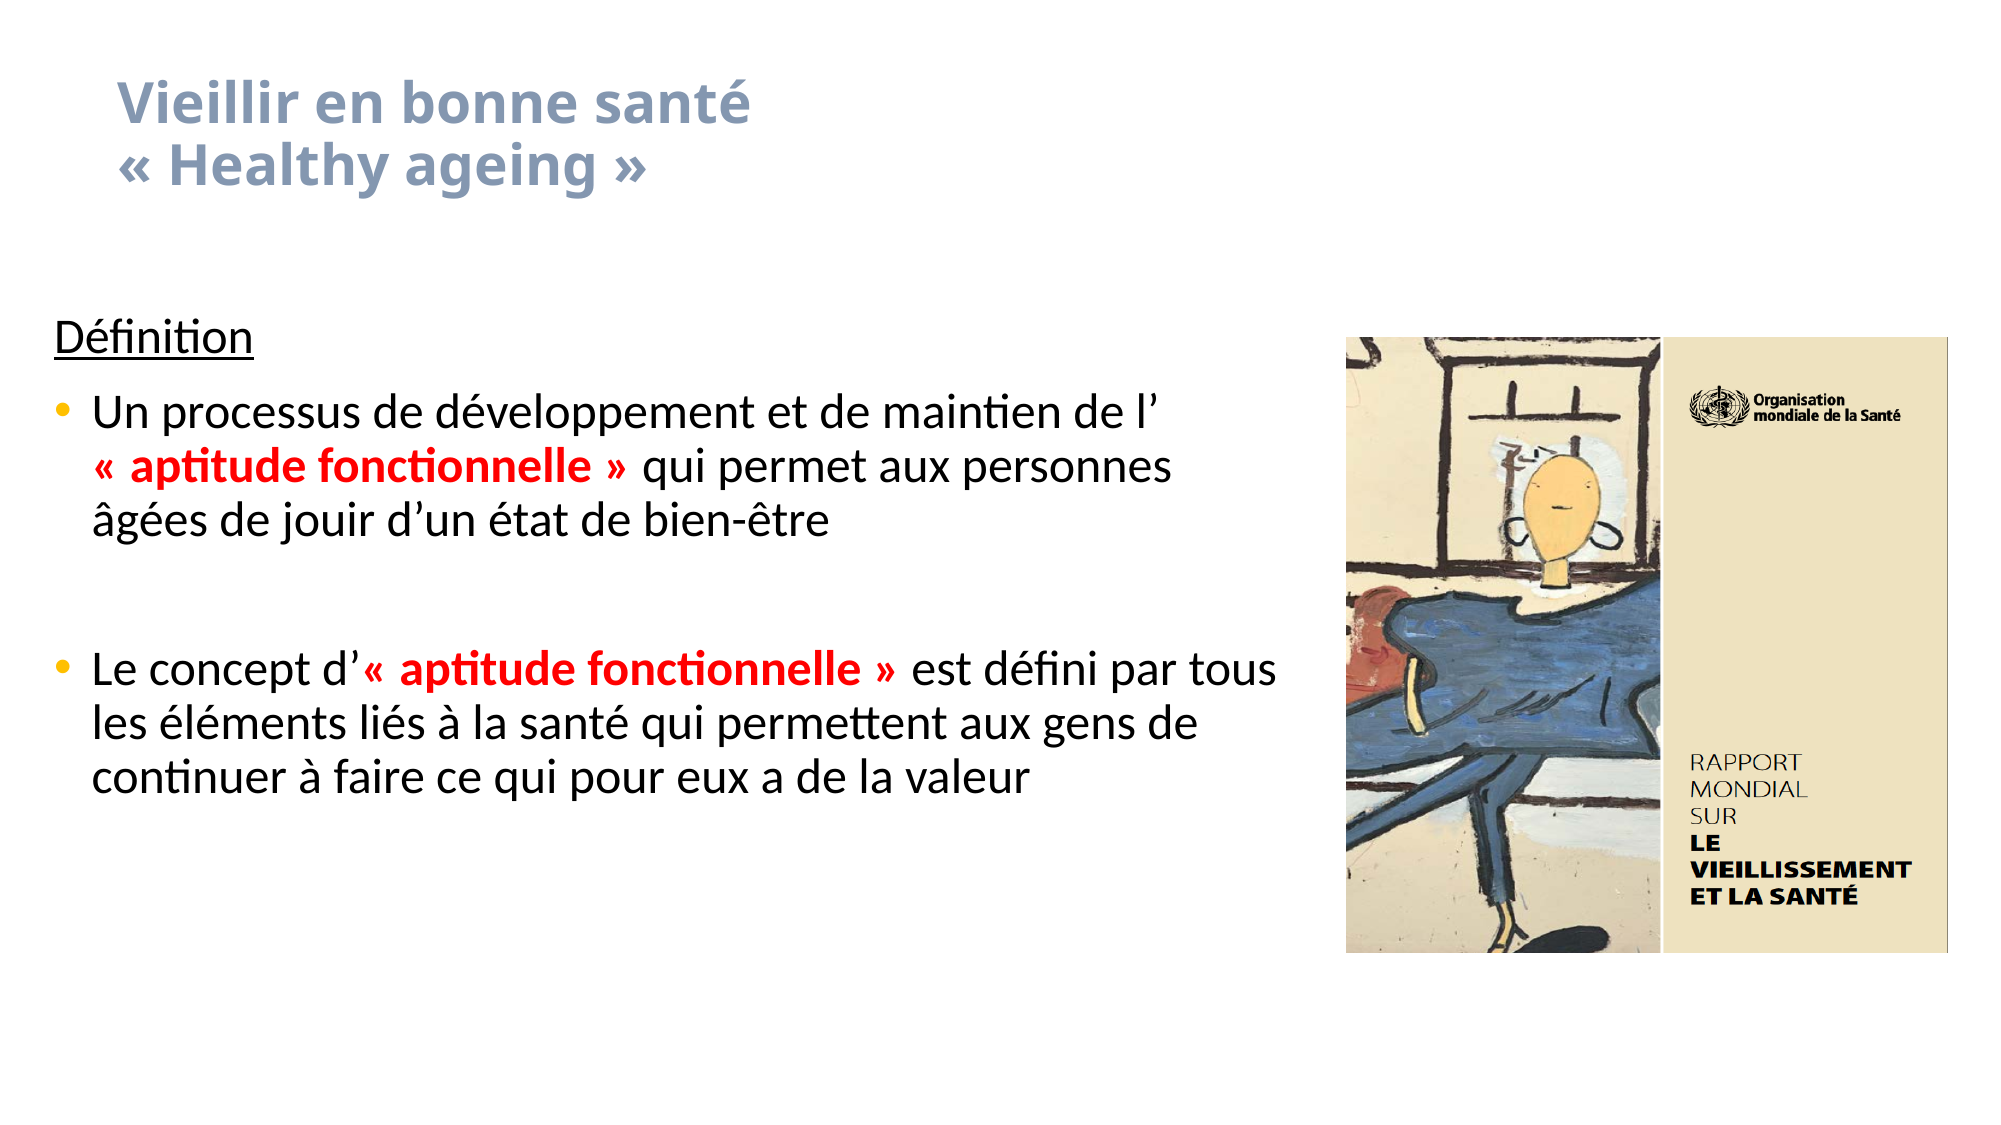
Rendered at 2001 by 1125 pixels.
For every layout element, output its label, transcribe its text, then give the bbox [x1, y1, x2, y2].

list Définition Un processus de développement et de maintien de l’ « aptitude fonctionnelle » qui permet aux personnes âgées de jouir d’un état de bien-être Le concept d’« aptitude fonctionnelle » est défini par tous les éléments liés à la santé qui permettent aux gens de continuer à faire ce qui pour eux a de la valeur [39, 302, 1315, 1035]
title Vieillir en bonne santé « Healthy ageing » [102, 66, 1903, 206]
picture [1346, 337, 1948, 953]
